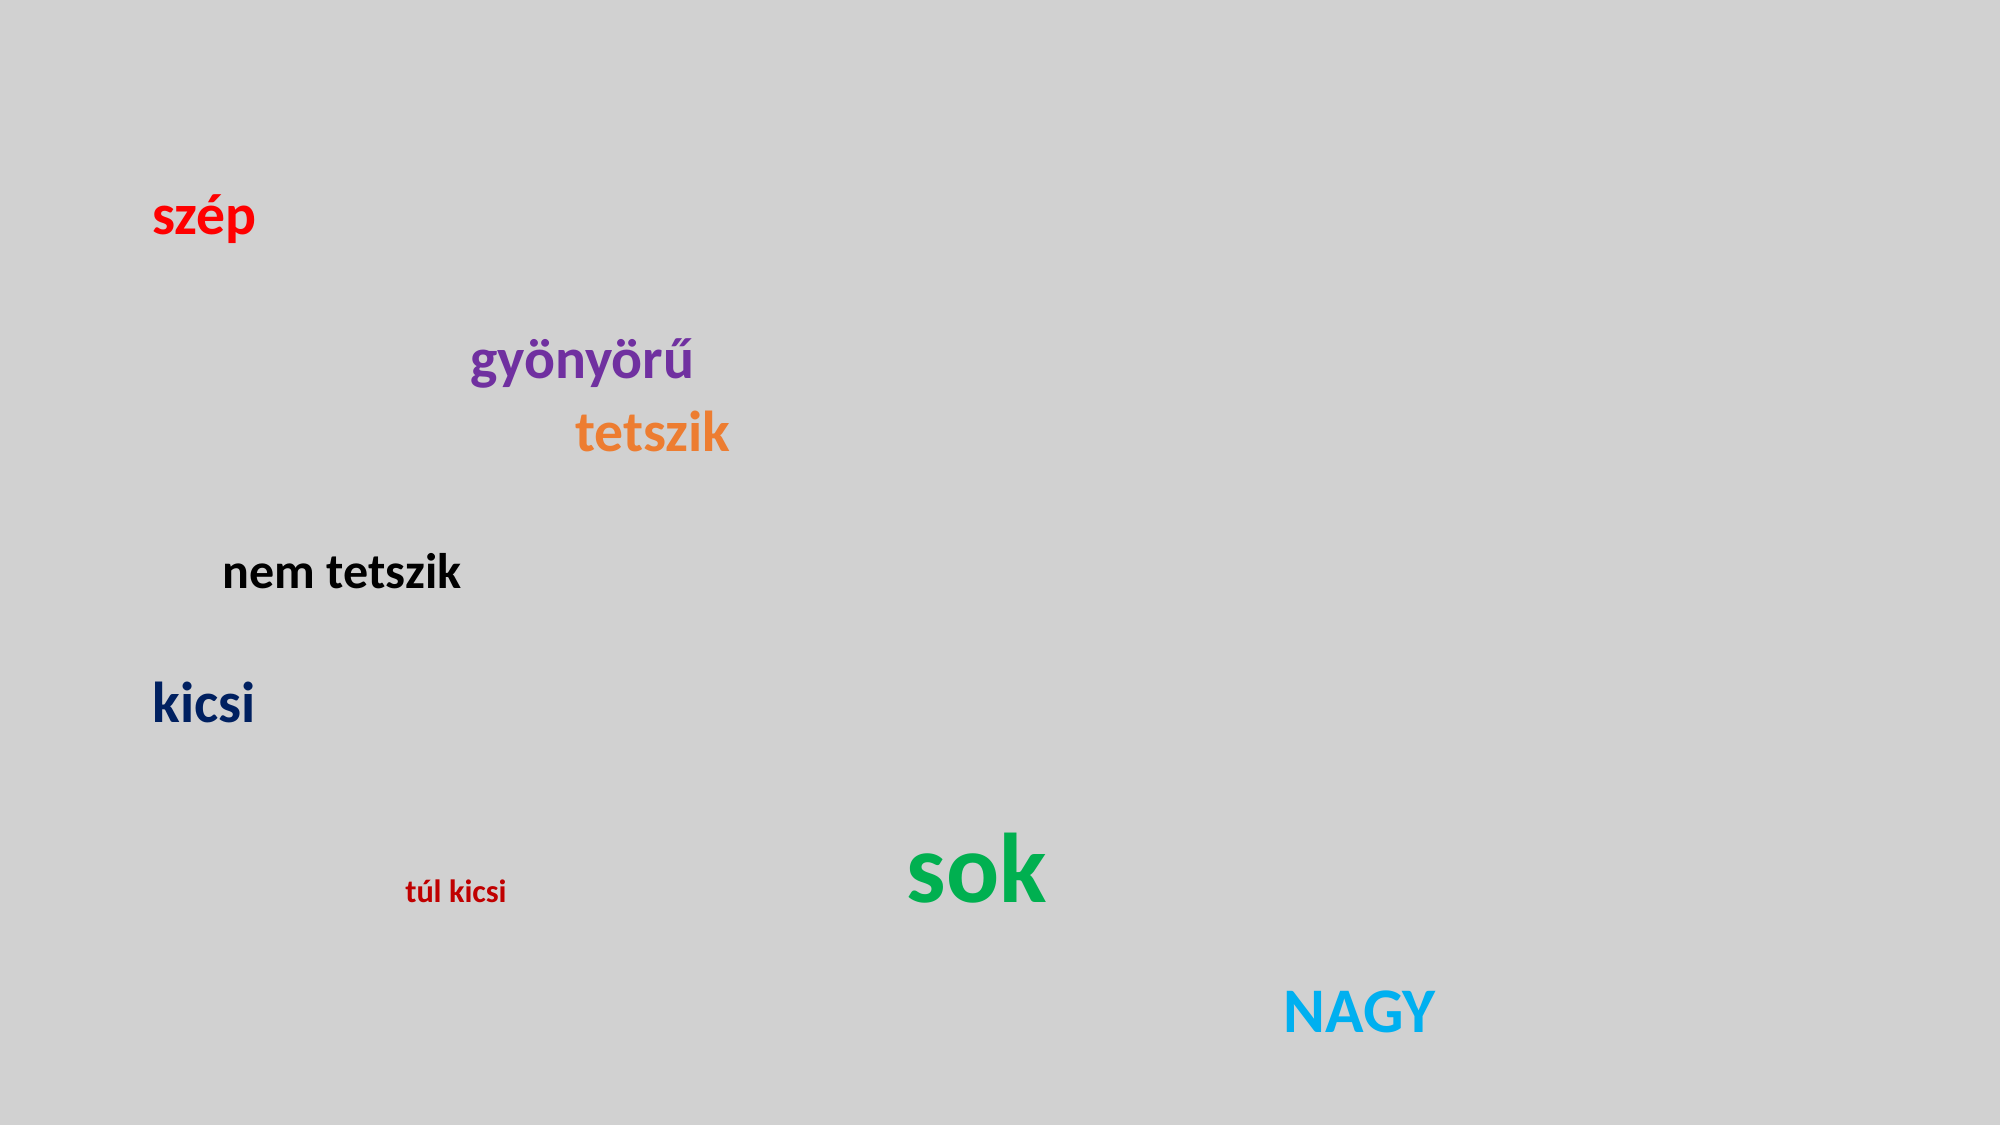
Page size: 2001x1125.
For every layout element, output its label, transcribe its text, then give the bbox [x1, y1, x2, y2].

list szép gyönyörű tetszik nem tetszik kicsi túl kicsi sok NAGY [137, 177, 1863, 1125]
